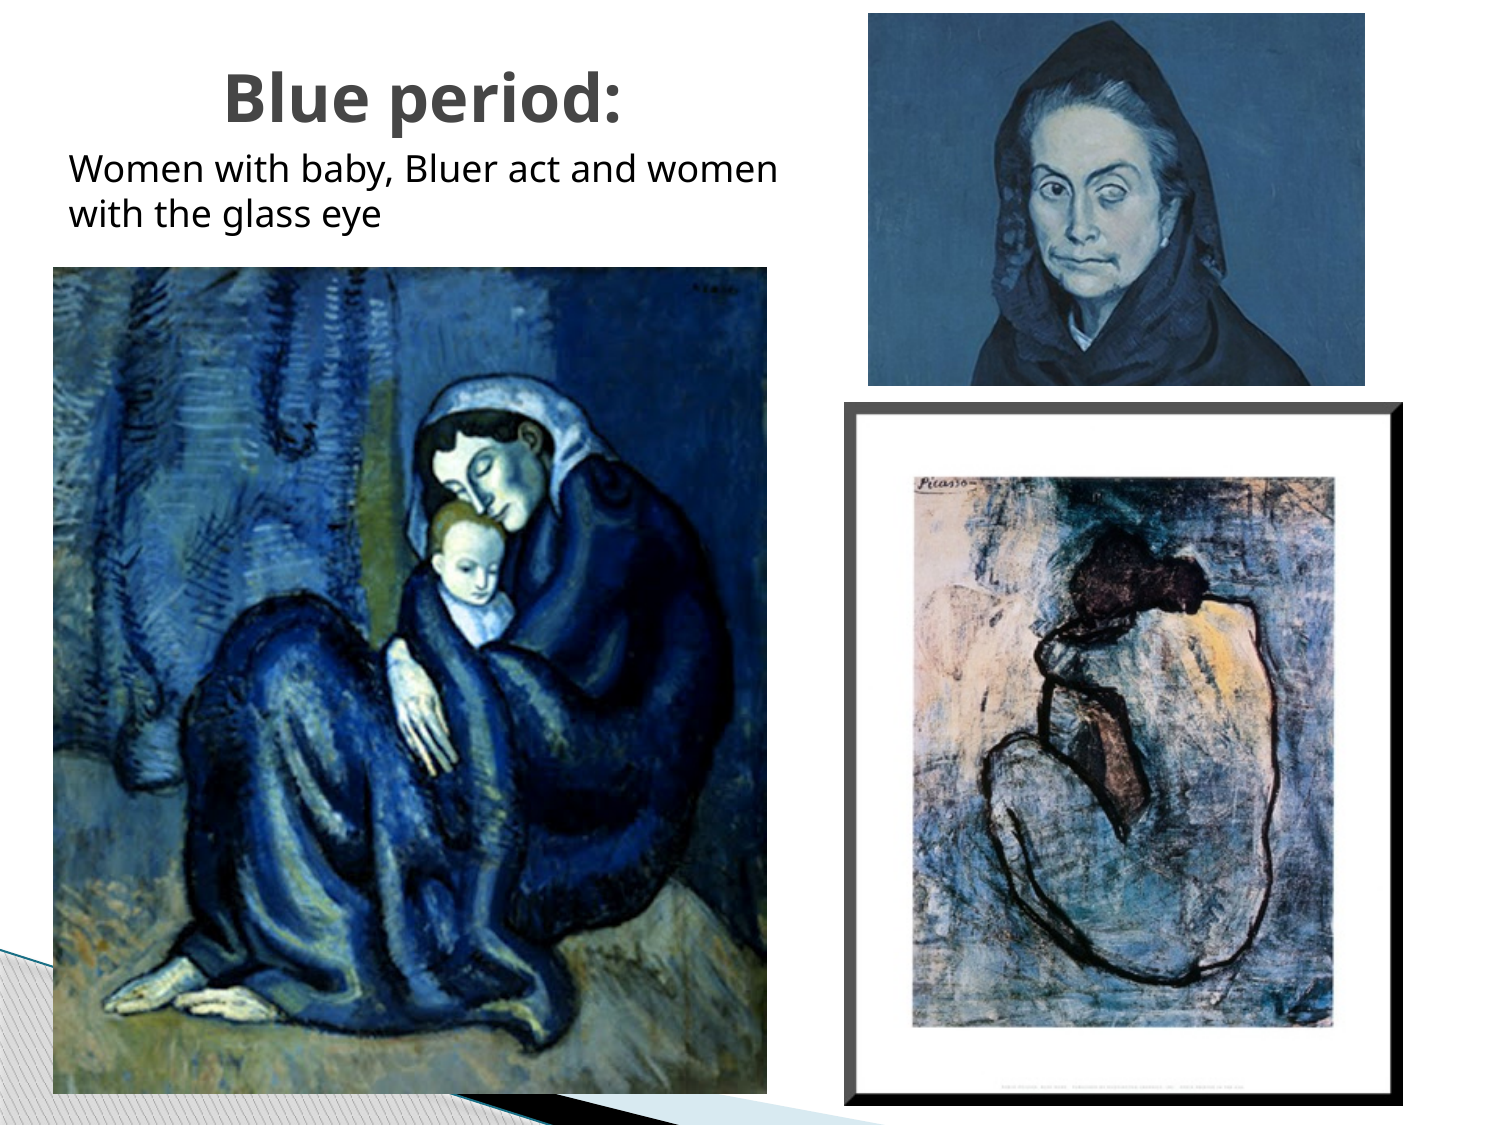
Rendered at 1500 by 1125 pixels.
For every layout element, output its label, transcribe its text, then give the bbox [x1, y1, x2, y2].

picture [52, 266, 768, 1095]
picture [867, 13, 1365, 386]
text_box Women with baby, Bluer act and women with the glass eye [53, 137, 845, 243]
title Blue period: [59, 19, 786, 137]
picture [844, 402, 1403, 1107]
